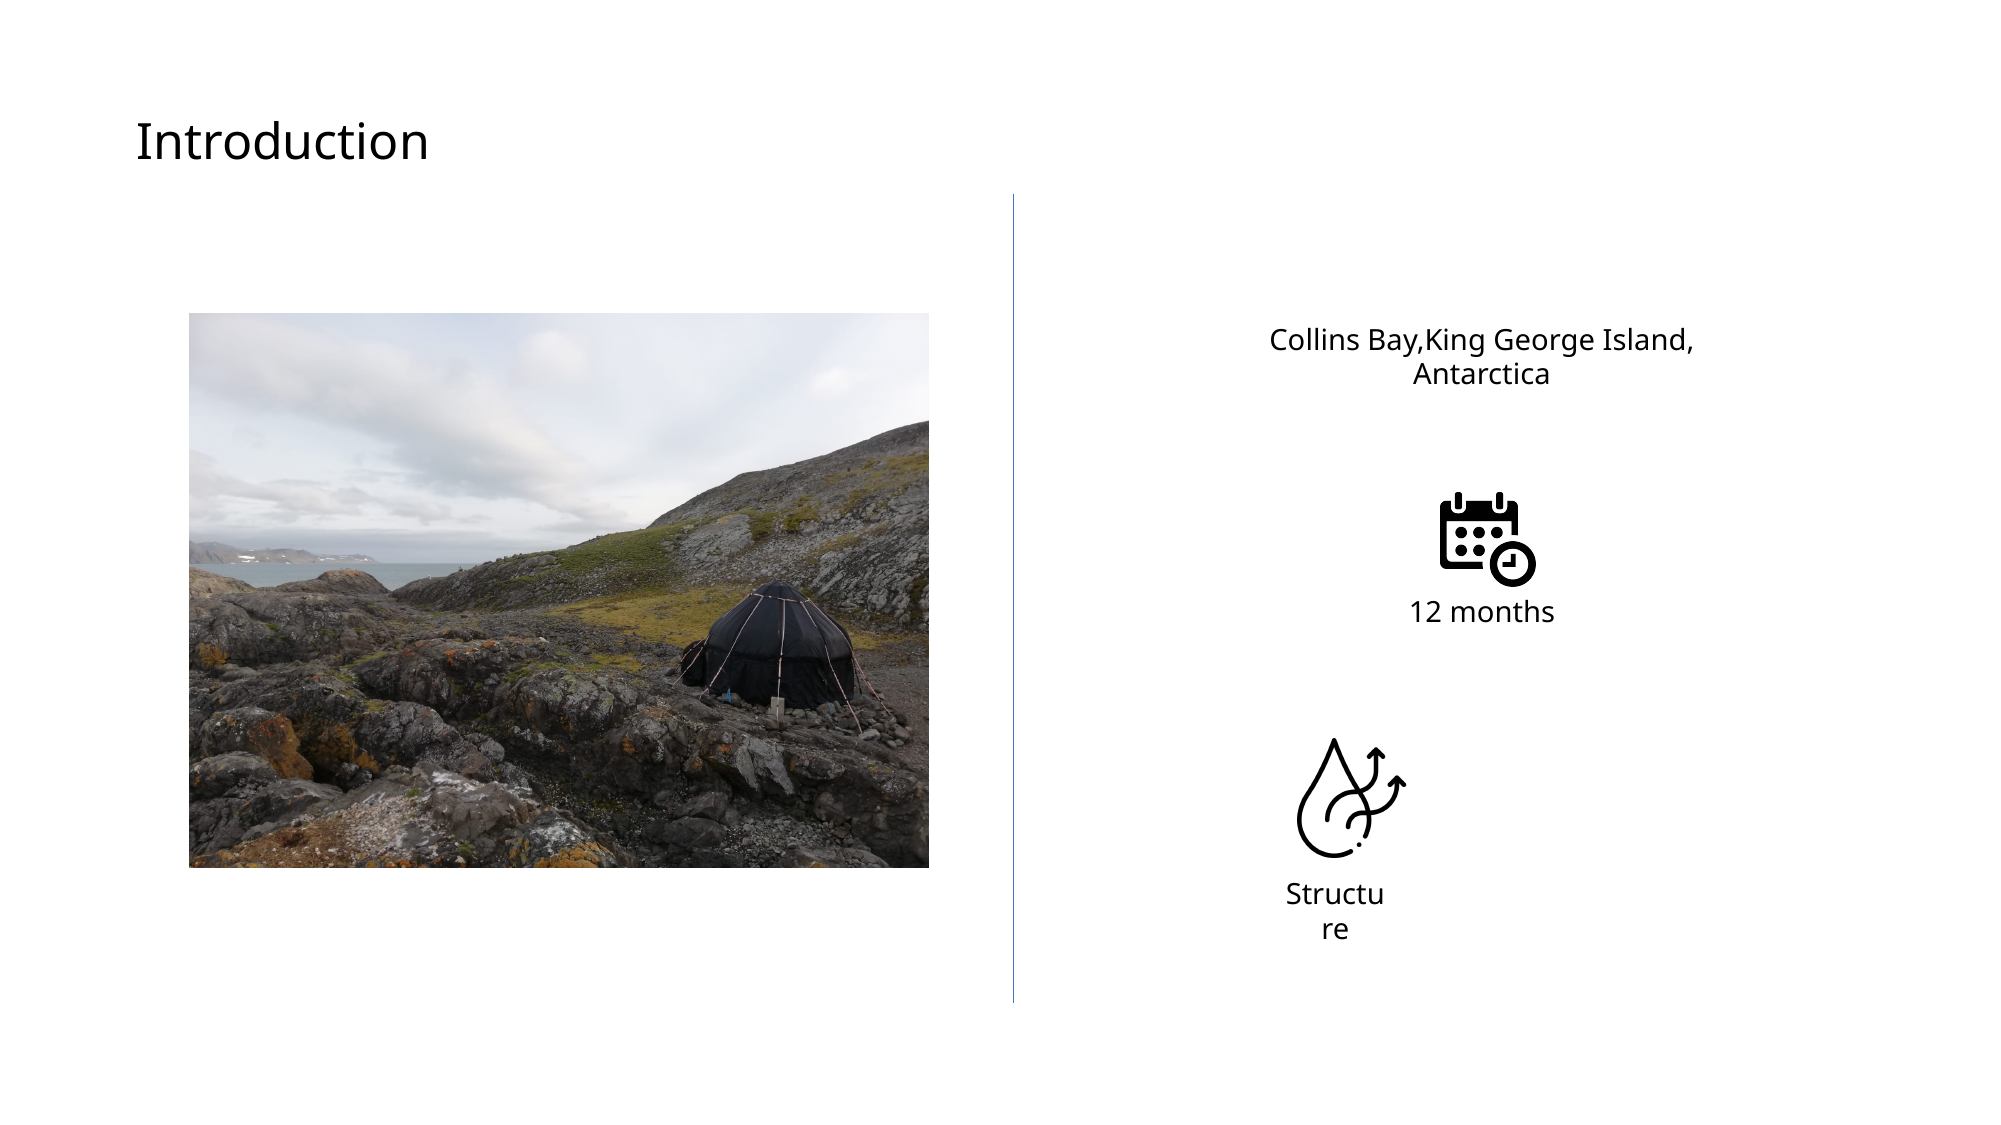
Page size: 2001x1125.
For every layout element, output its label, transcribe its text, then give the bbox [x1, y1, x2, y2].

text_box Collins Bay,King George Island, Antarctica [1245, 313, 1719, 399]
picture [189, 313, 929, 868]
text_box 12 months [1312, 586, 1652, 637]
text_box Structure [1271, 867, 1400, 953]
picture [1292, 738, 1411, 858]
picture [1440, 492, 1536, 587]
text_box Introduction [77, 102, 460, 178]
